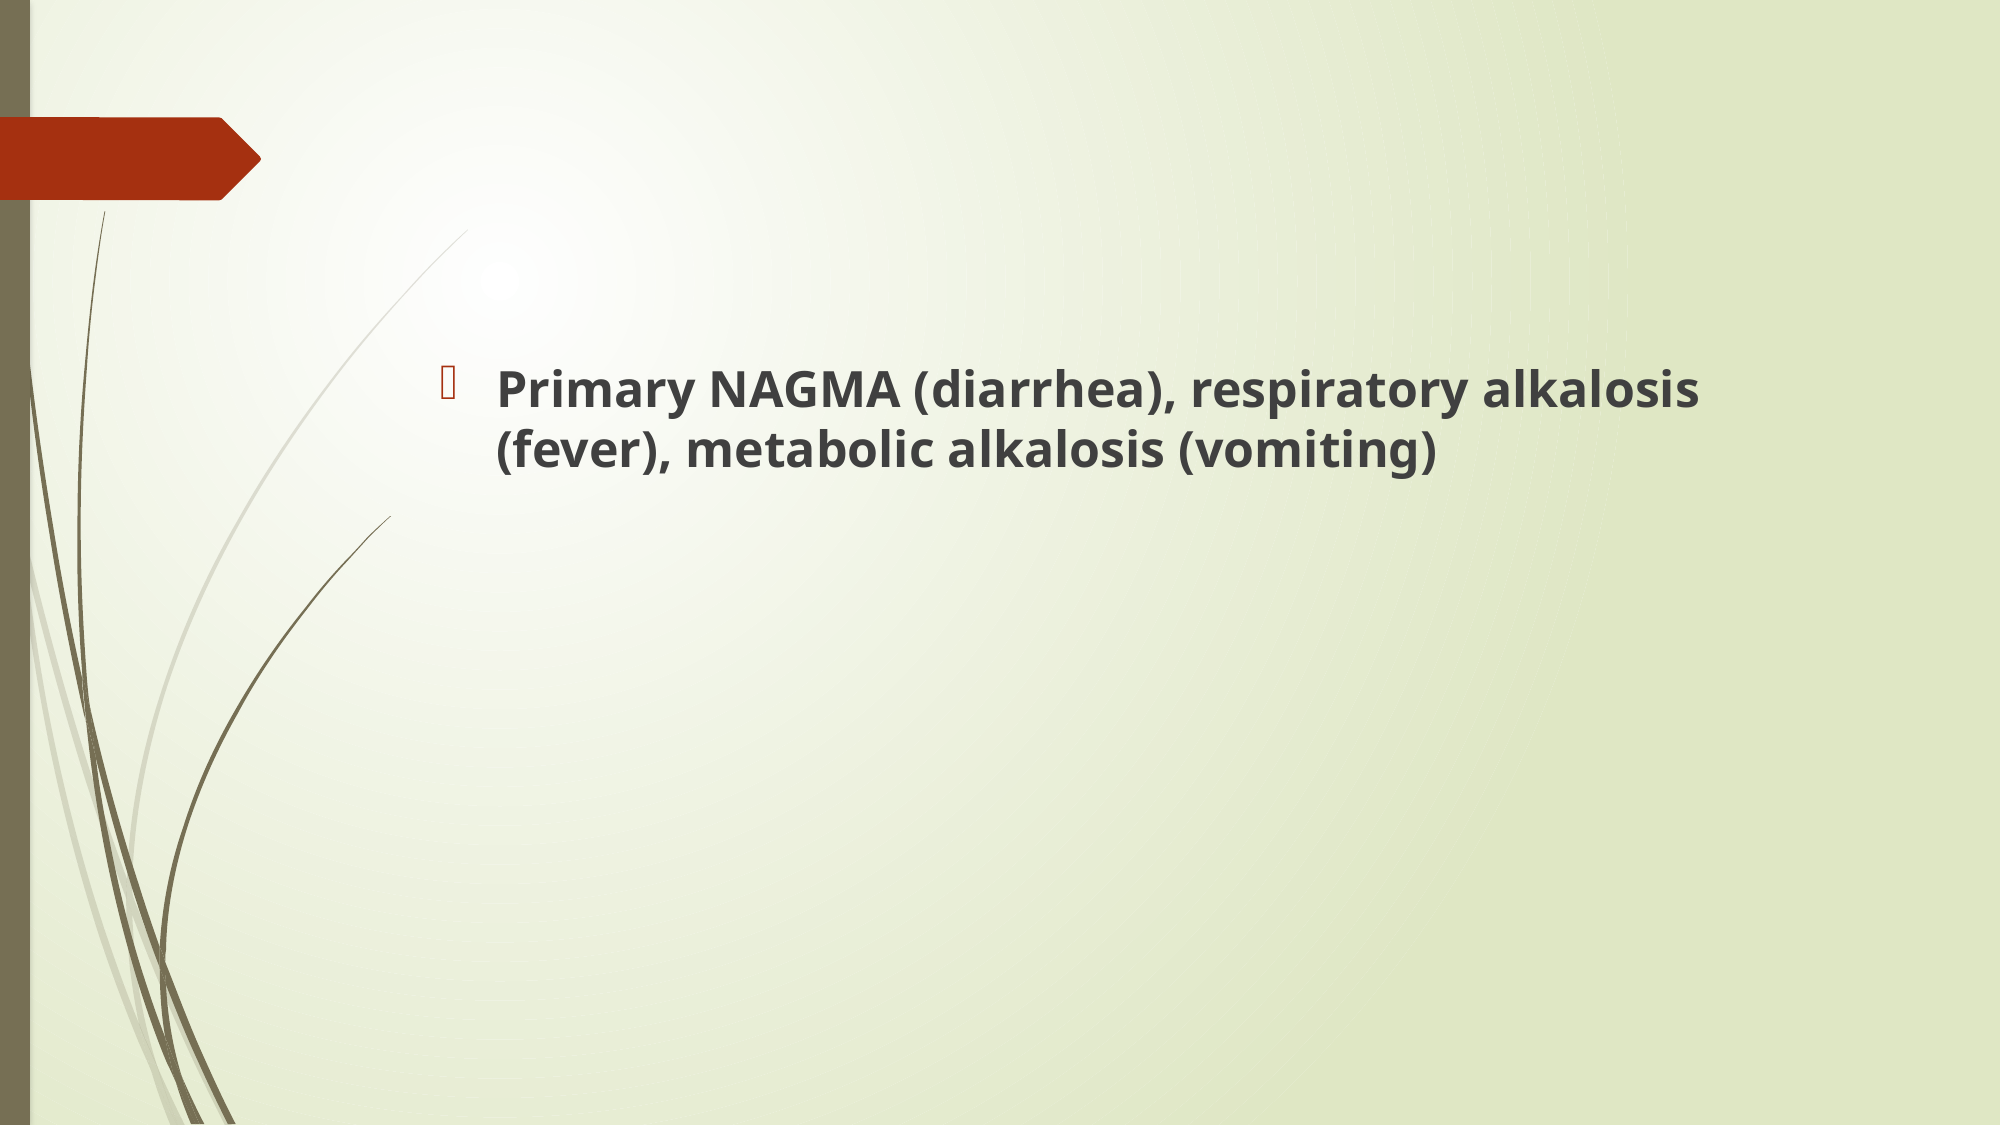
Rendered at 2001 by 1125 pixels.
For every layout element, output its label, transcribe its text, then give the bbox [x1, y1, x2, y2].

list Primary NAGMA (diarrhea), respiratory alkalosis (fever), metabolic alkalosis (vomiting) [424, 350, 1888, 970]
